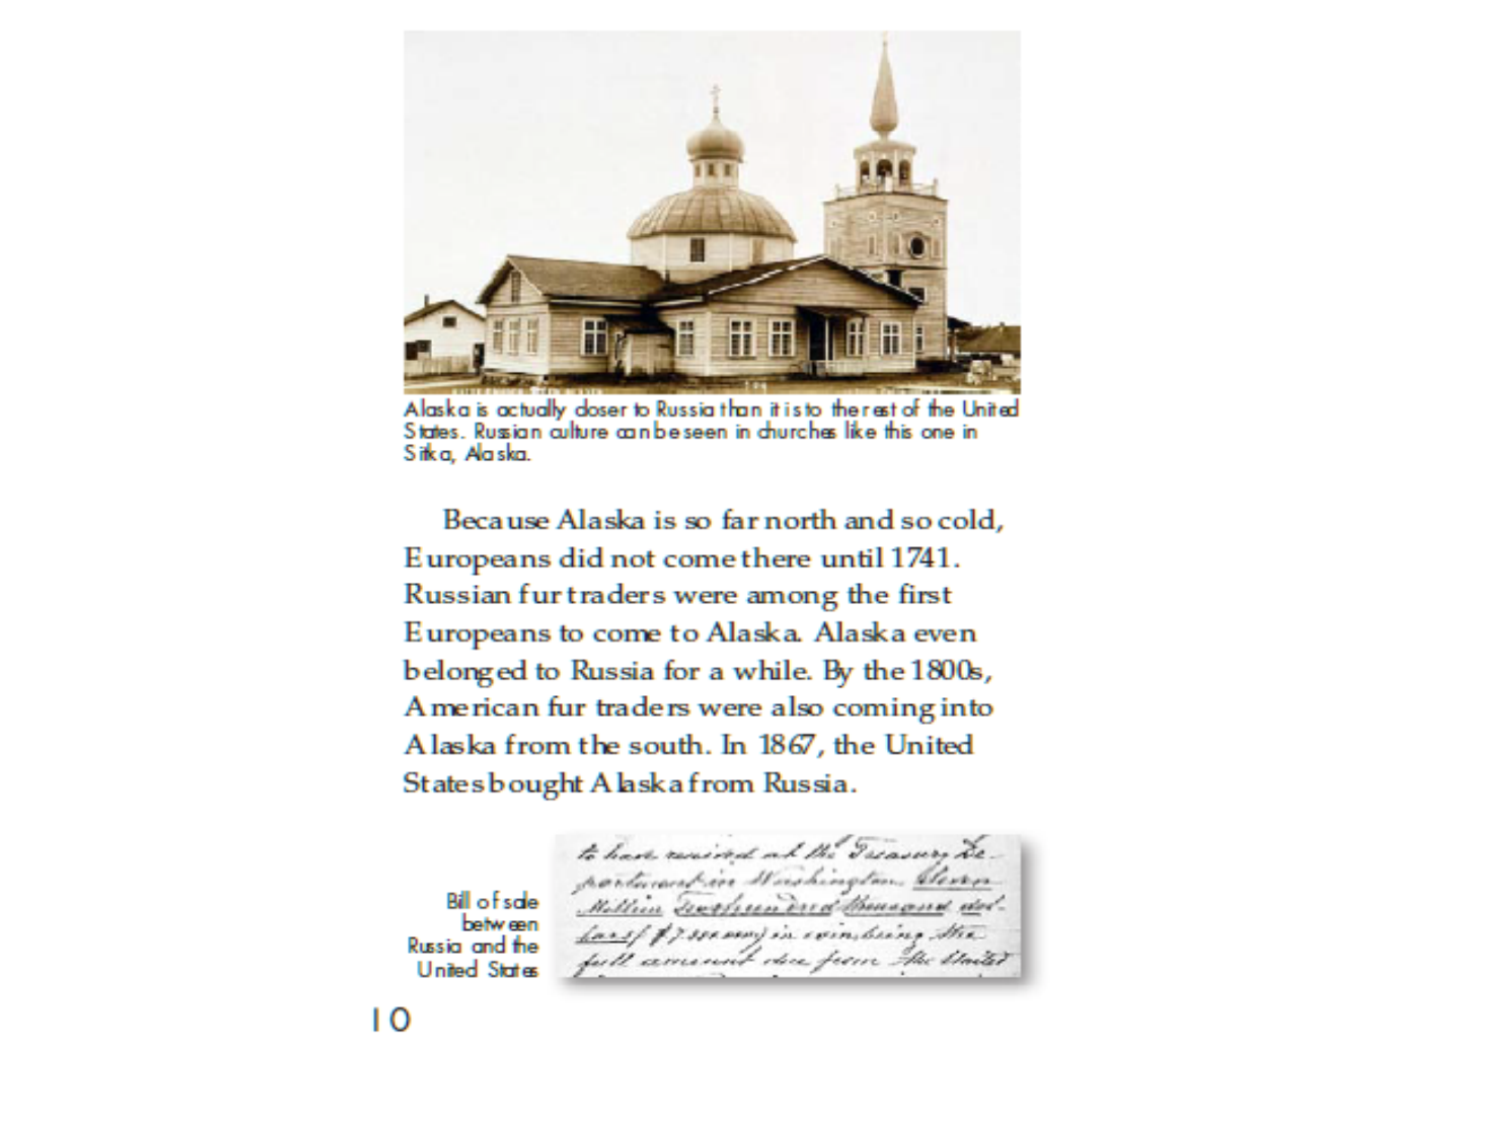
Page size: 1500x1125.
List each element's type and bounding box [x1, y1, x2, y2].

picture [274, 0, 1188, 1125]
